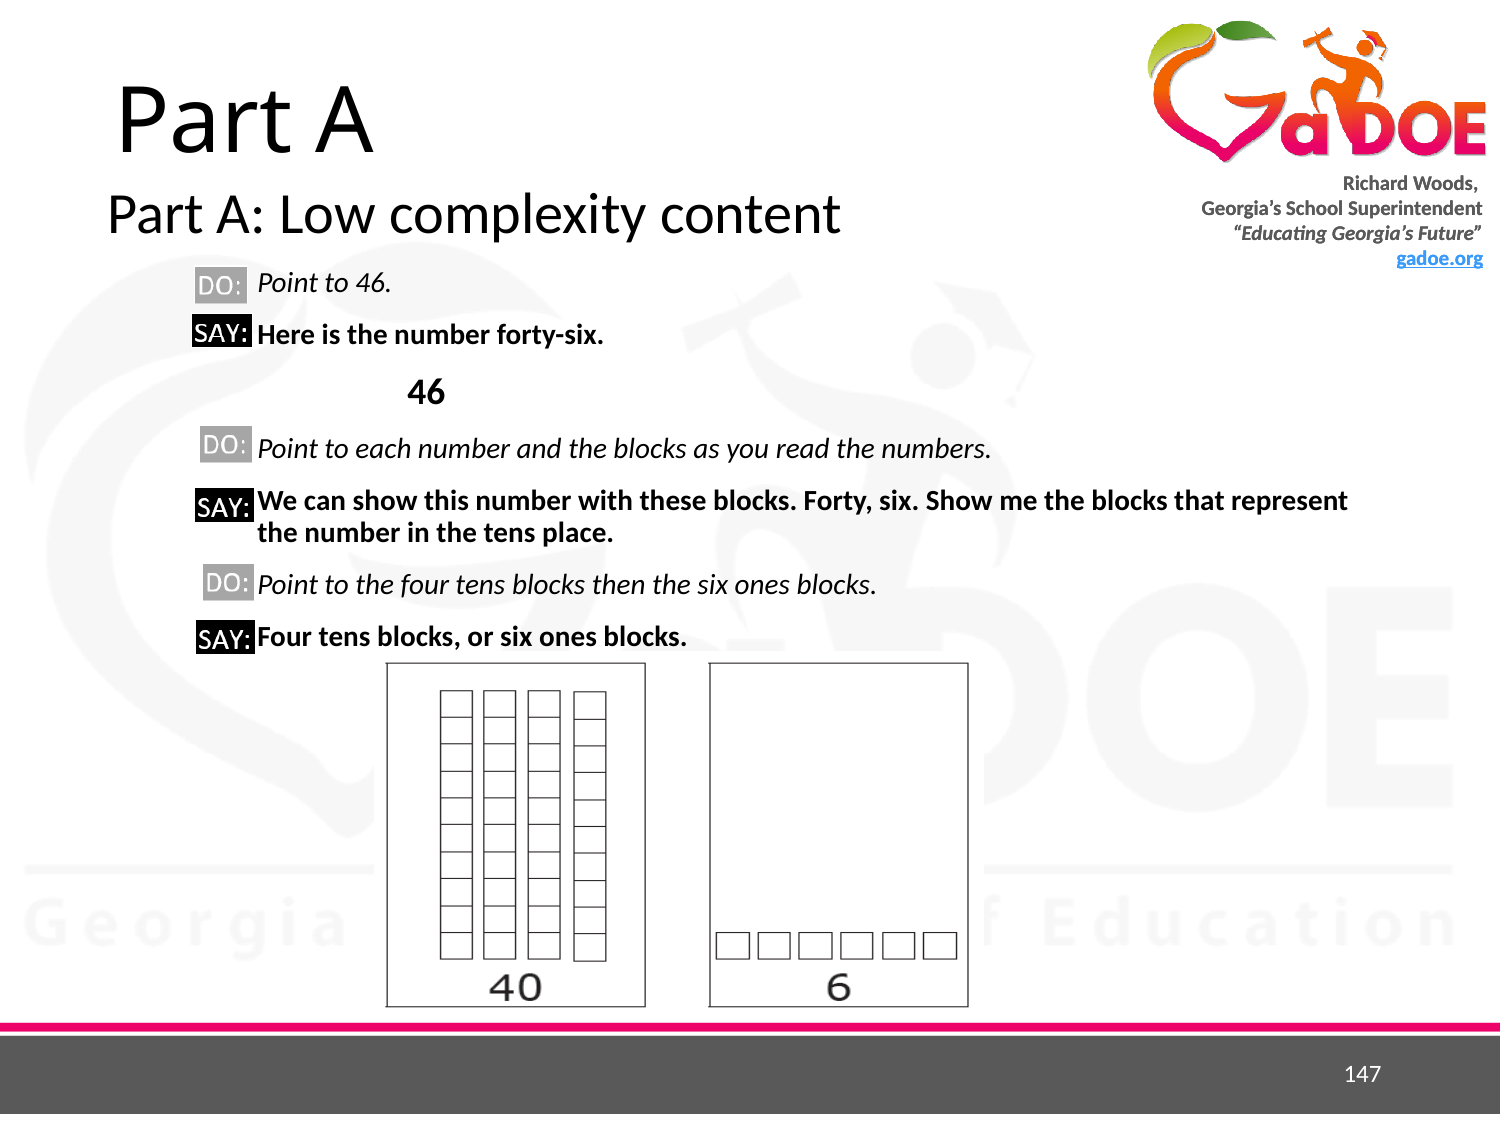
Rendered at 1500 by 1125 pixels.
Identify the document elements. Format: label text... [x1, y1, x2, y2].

picture [194, 487, 255, 523]
slide_number 147 [1059, 1042, 1397, 1103]
title Part A [99, 54, 1136, 175]
picture [195, 619, 256, 655]
picture [1135, 8, 1499, 164]
picture [191, 313, 253, 348]
picture [19, 235, 1473, 1019]
picture [201, 562, 255, 601]
picture [199, 424, 253, 463]
list Part A: Low complexity content Point to 46. Here is the number forty-six. 46 Point to each number and the blocks as you read the numbers. We can show this number with these blocks. Forty, six. Show me the blocks that represent the number in the tens place. Point to the four tens blocks then the six ones blocks. Four tens blocks, or six ones blocks. [92, 175, 1387, 976]
picture [194, 265, 248, 304]
